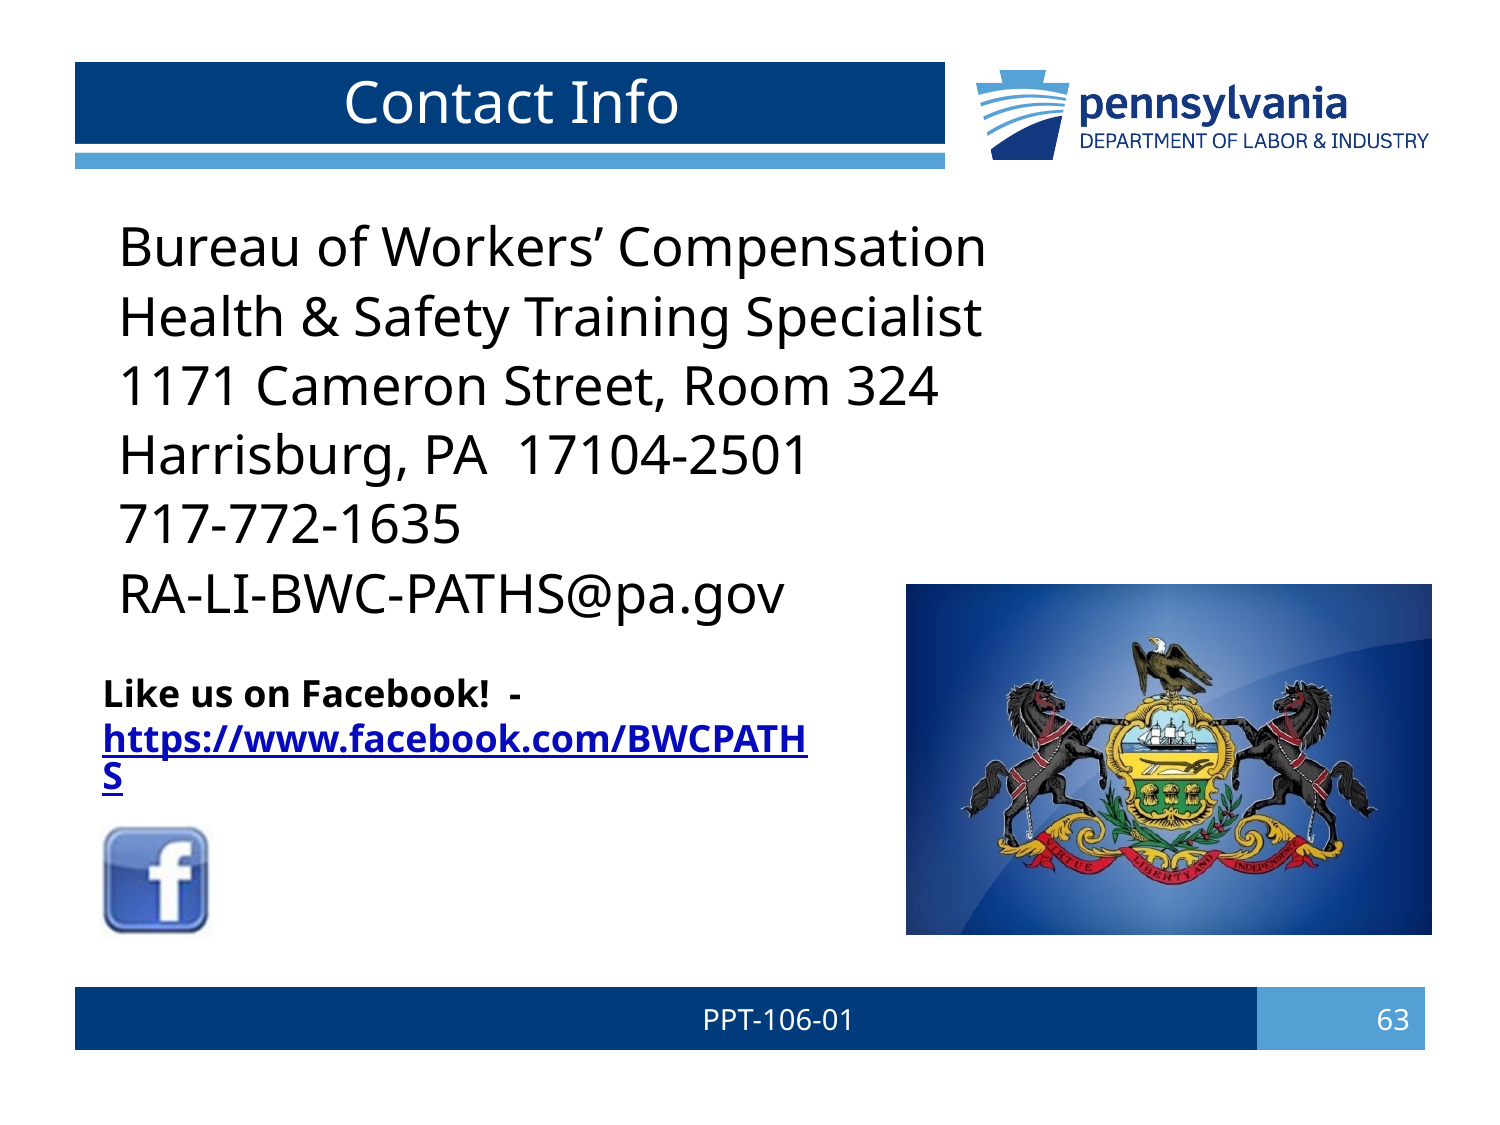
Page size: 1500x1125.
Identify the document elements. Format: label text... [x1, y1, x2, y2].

picture [99, 825, 213, 939]
text_box Like us on Facebook! - https://www.facebook.com/BWCPATHS [87, 662, 838, 774]
picture [906, 584, 1432, 935]
picture [74, 987, 1426, 1051]
text_box Bureau of Workers’ Compensation Health & Safety Training Specialist 1171 Cameron Street, Room 324 Harrisburg, PA 17104-2501 717-772-1635 RA-LI-BWC-PATHS@pa.gov [103, 212, 1453, 650]
picture [74, 62, 1430, 170]
